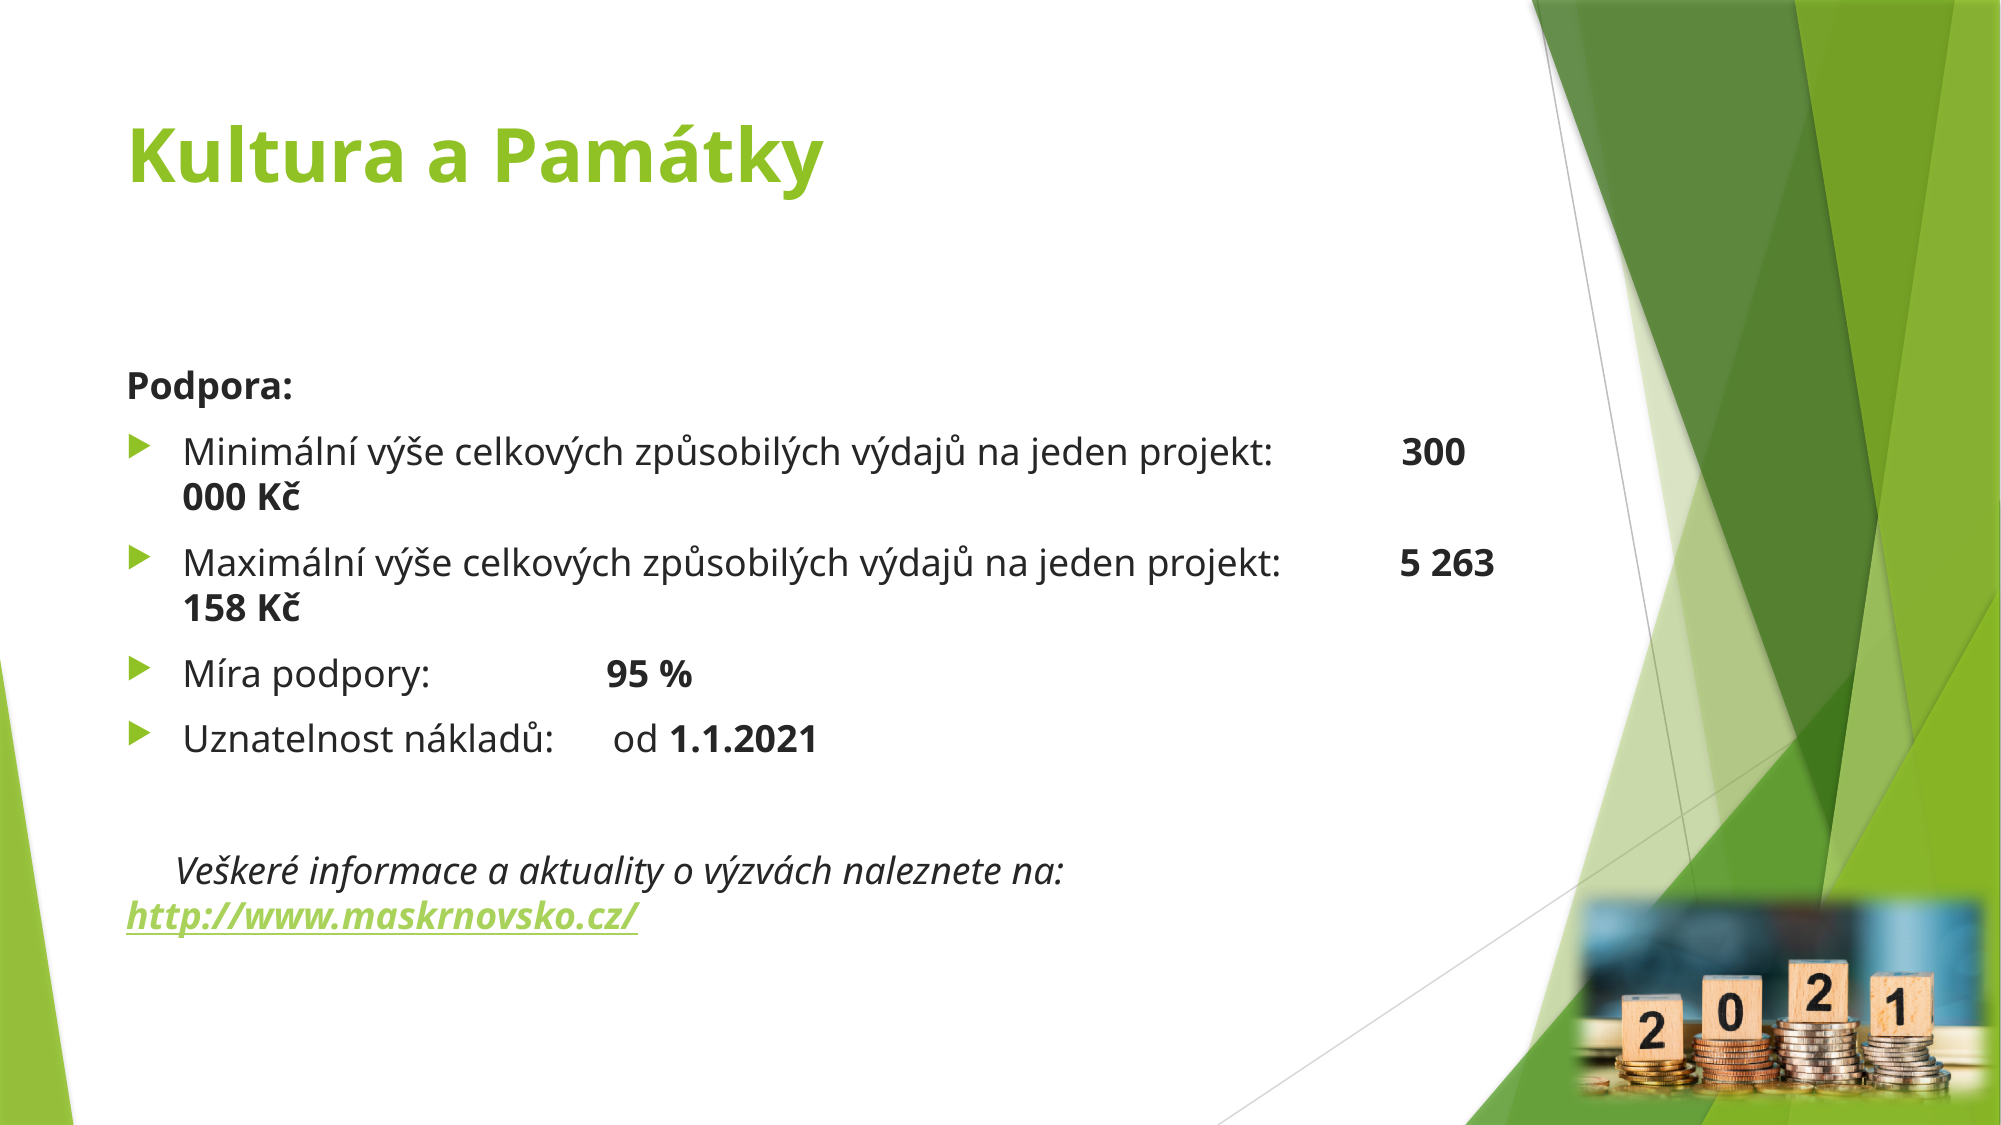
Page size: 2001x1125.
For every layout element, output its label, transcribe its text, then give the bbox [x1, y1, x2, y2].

picture [1564, 881, 2000, 1111]
list Podpora: Minimální výše celkových způsobilých výdajů na jeden projekt: 300 000 Kč Maximální výše celkových způsobilých výdajů na jeden projekt: 5 263 158 Kč Míra podpory: 95 % Uznatelnost nákladů: od 1.1.2021 Veškeré informace a aktuality o výzvách naleznete na: http://www.maskrnovsko.cz/ [111, 354, 1522, 992]
title Kultura a Památky [111, 99, 1522, 317]
